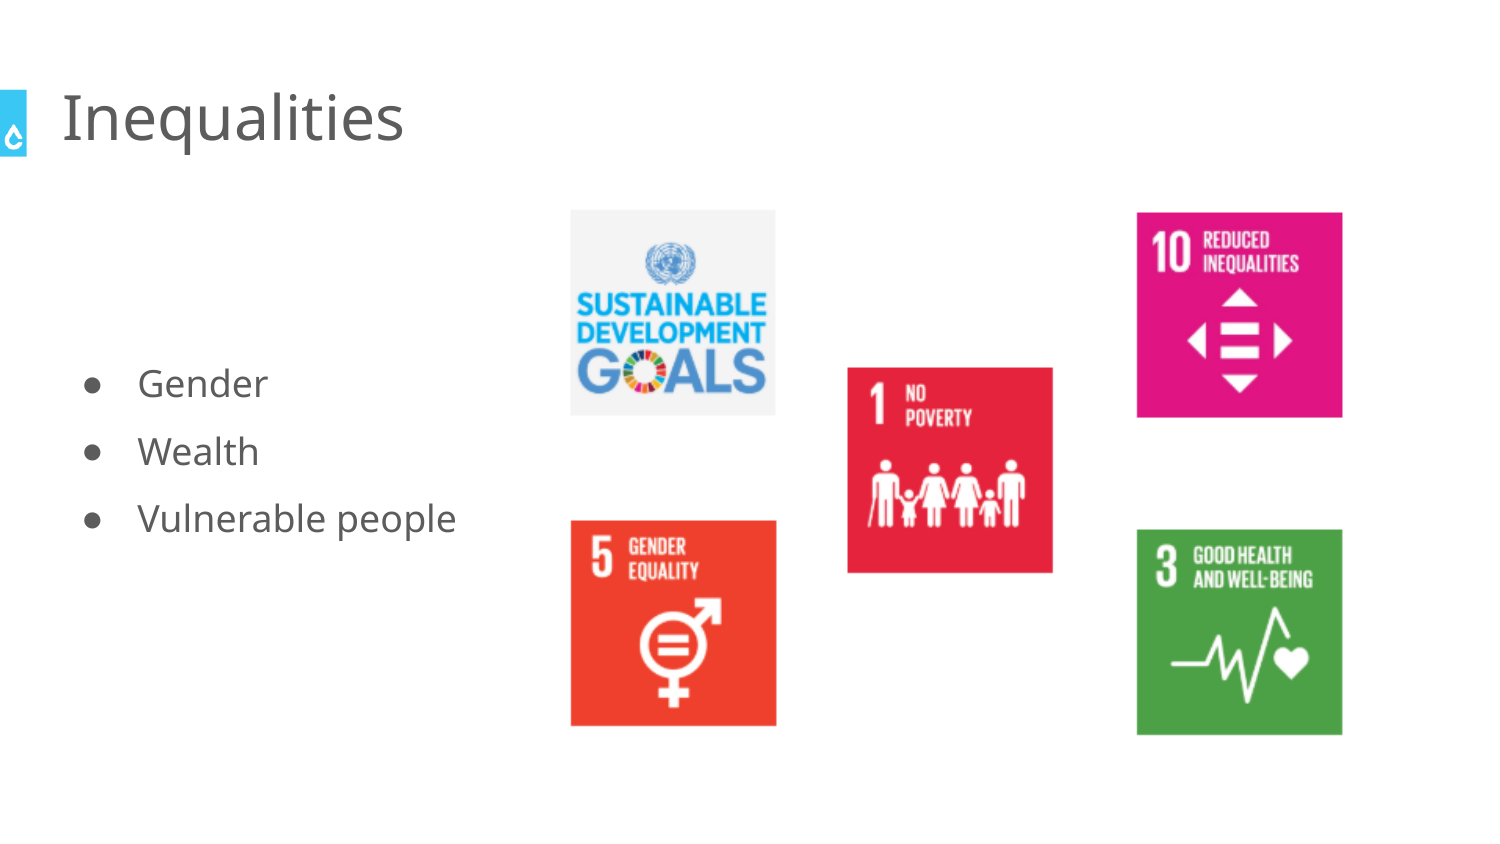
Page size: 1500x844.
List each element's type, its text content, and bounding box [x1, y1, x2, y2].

picture [1131, 522, 1350, 740]
picture [0, 89, 27, 157]
picture [562, 204, 786, 423]
picture [840, 360, 1061, 579]
picture [1131, 205, 1350, 422]
title Inequalities [51, 72, 1449, 167]
list Gender Wealth Vulnerable people [51, 332, 546, 750]
picture [565, 512, 783, 731]
